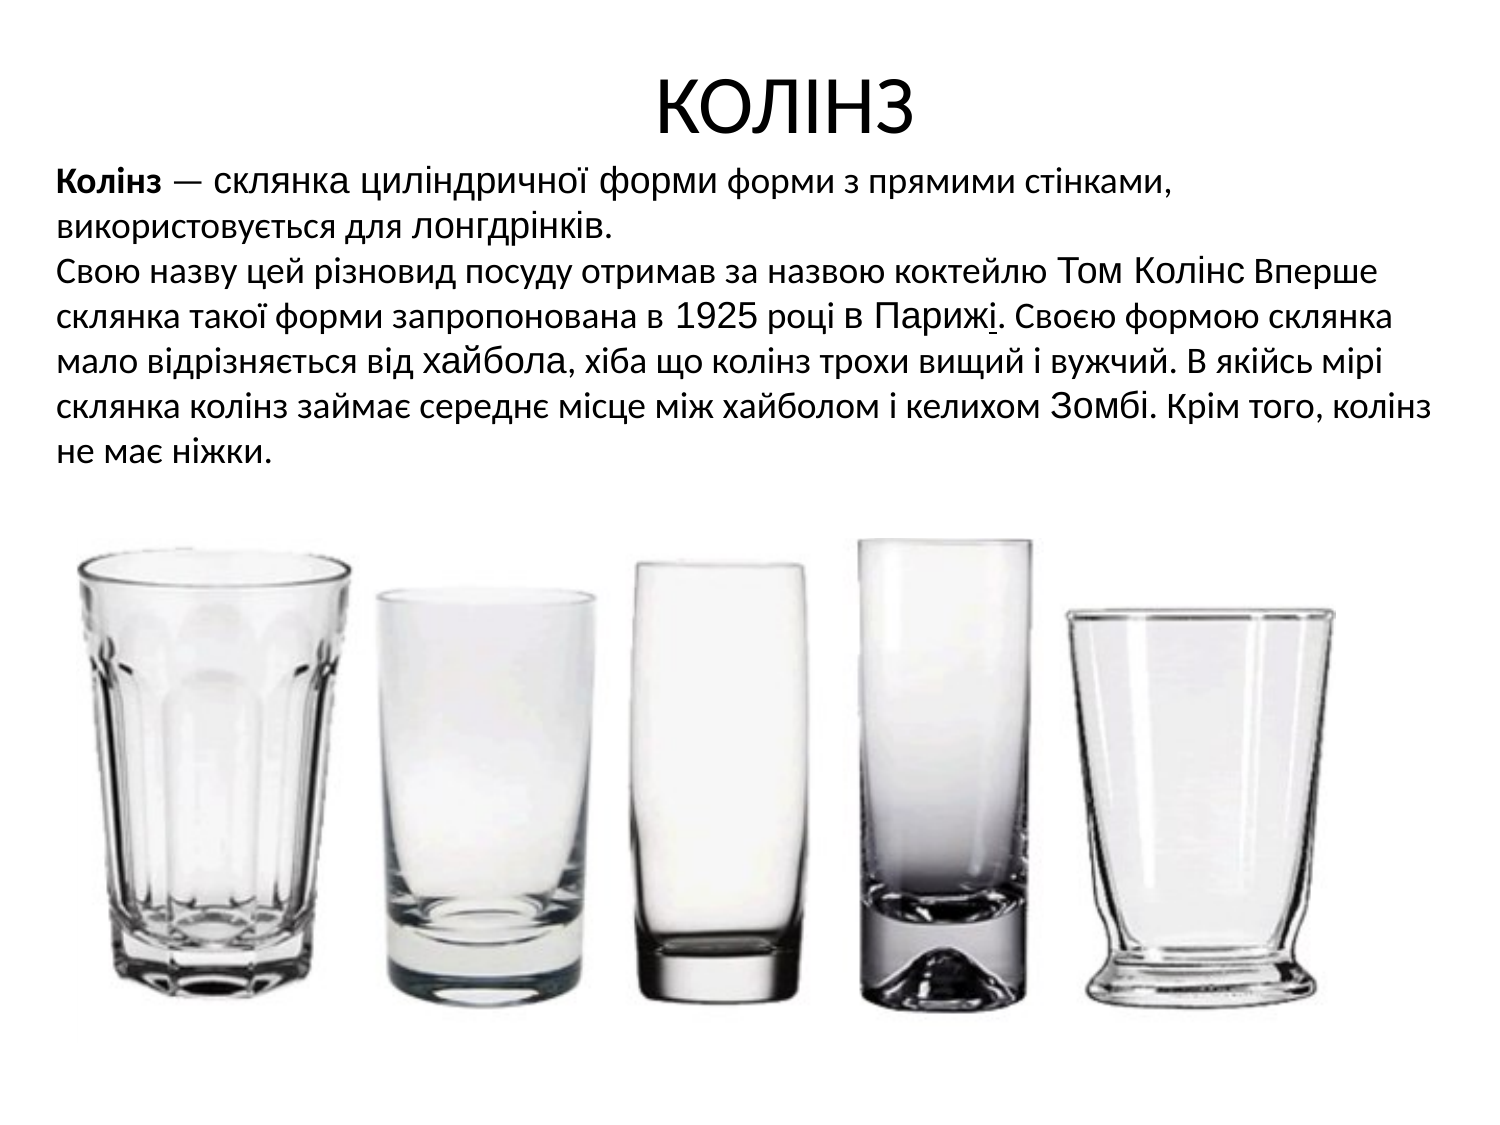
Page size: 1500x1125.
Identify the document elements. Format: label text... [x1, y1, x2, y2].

text_box КОЛІНЗ [100, 42, 1471, 158]
text_box Колінз — склянка циліндричної форми форми з прямими стінками, використовується для лонгдрінків. Свою назву цей різновид посуду отримав за назвою коктейлю Том Колінс Вперше склянка такої форми запропонована в 1925 році в Парижі. Своєю формою склянка мало відрізняється від хайбола, хіба що колінз трохи вищий і вужчий. В якійсь мірі склянка колінз займає середнє місце між хайболом і келихом Зомбі. Крім того, колінз не має ніжки. [41, 148, 1459, 524]
picture [76, 538, 1336, 1044]
